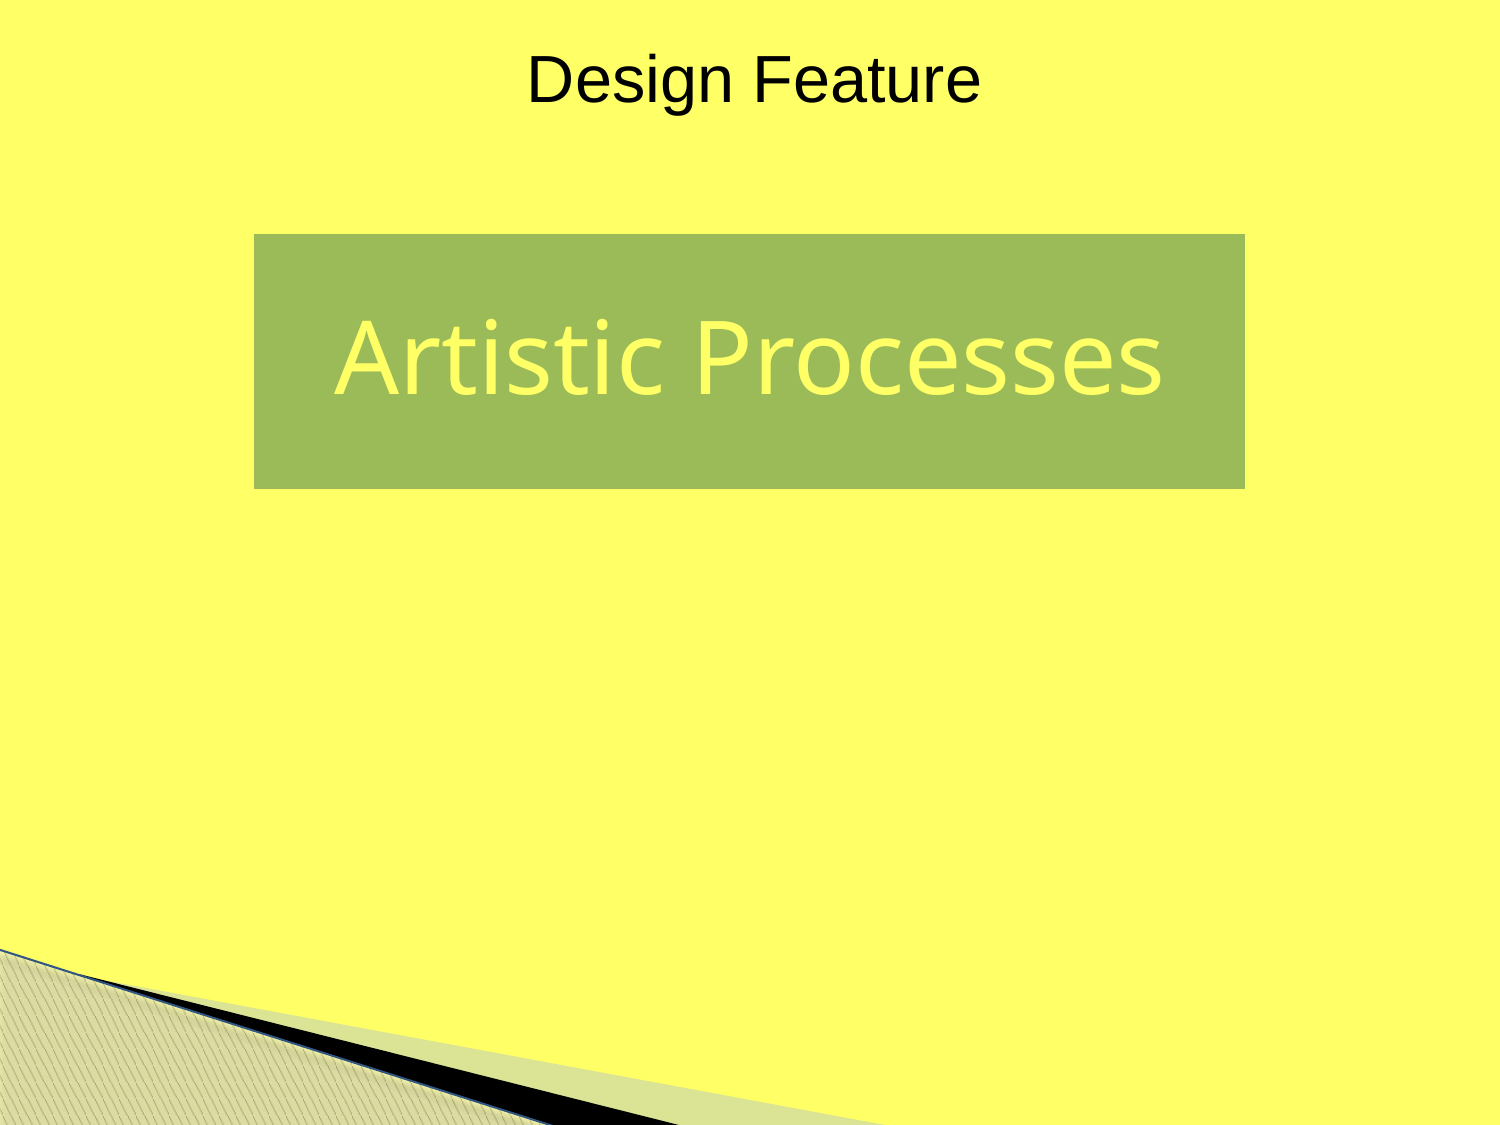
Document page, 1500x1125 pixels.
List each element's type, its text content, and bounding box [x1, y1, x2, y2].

text_box Design Feature [334, 28, 1175, 123]
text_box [249, 228, 1251, 494]
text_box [199, 190, 1282, 376]
